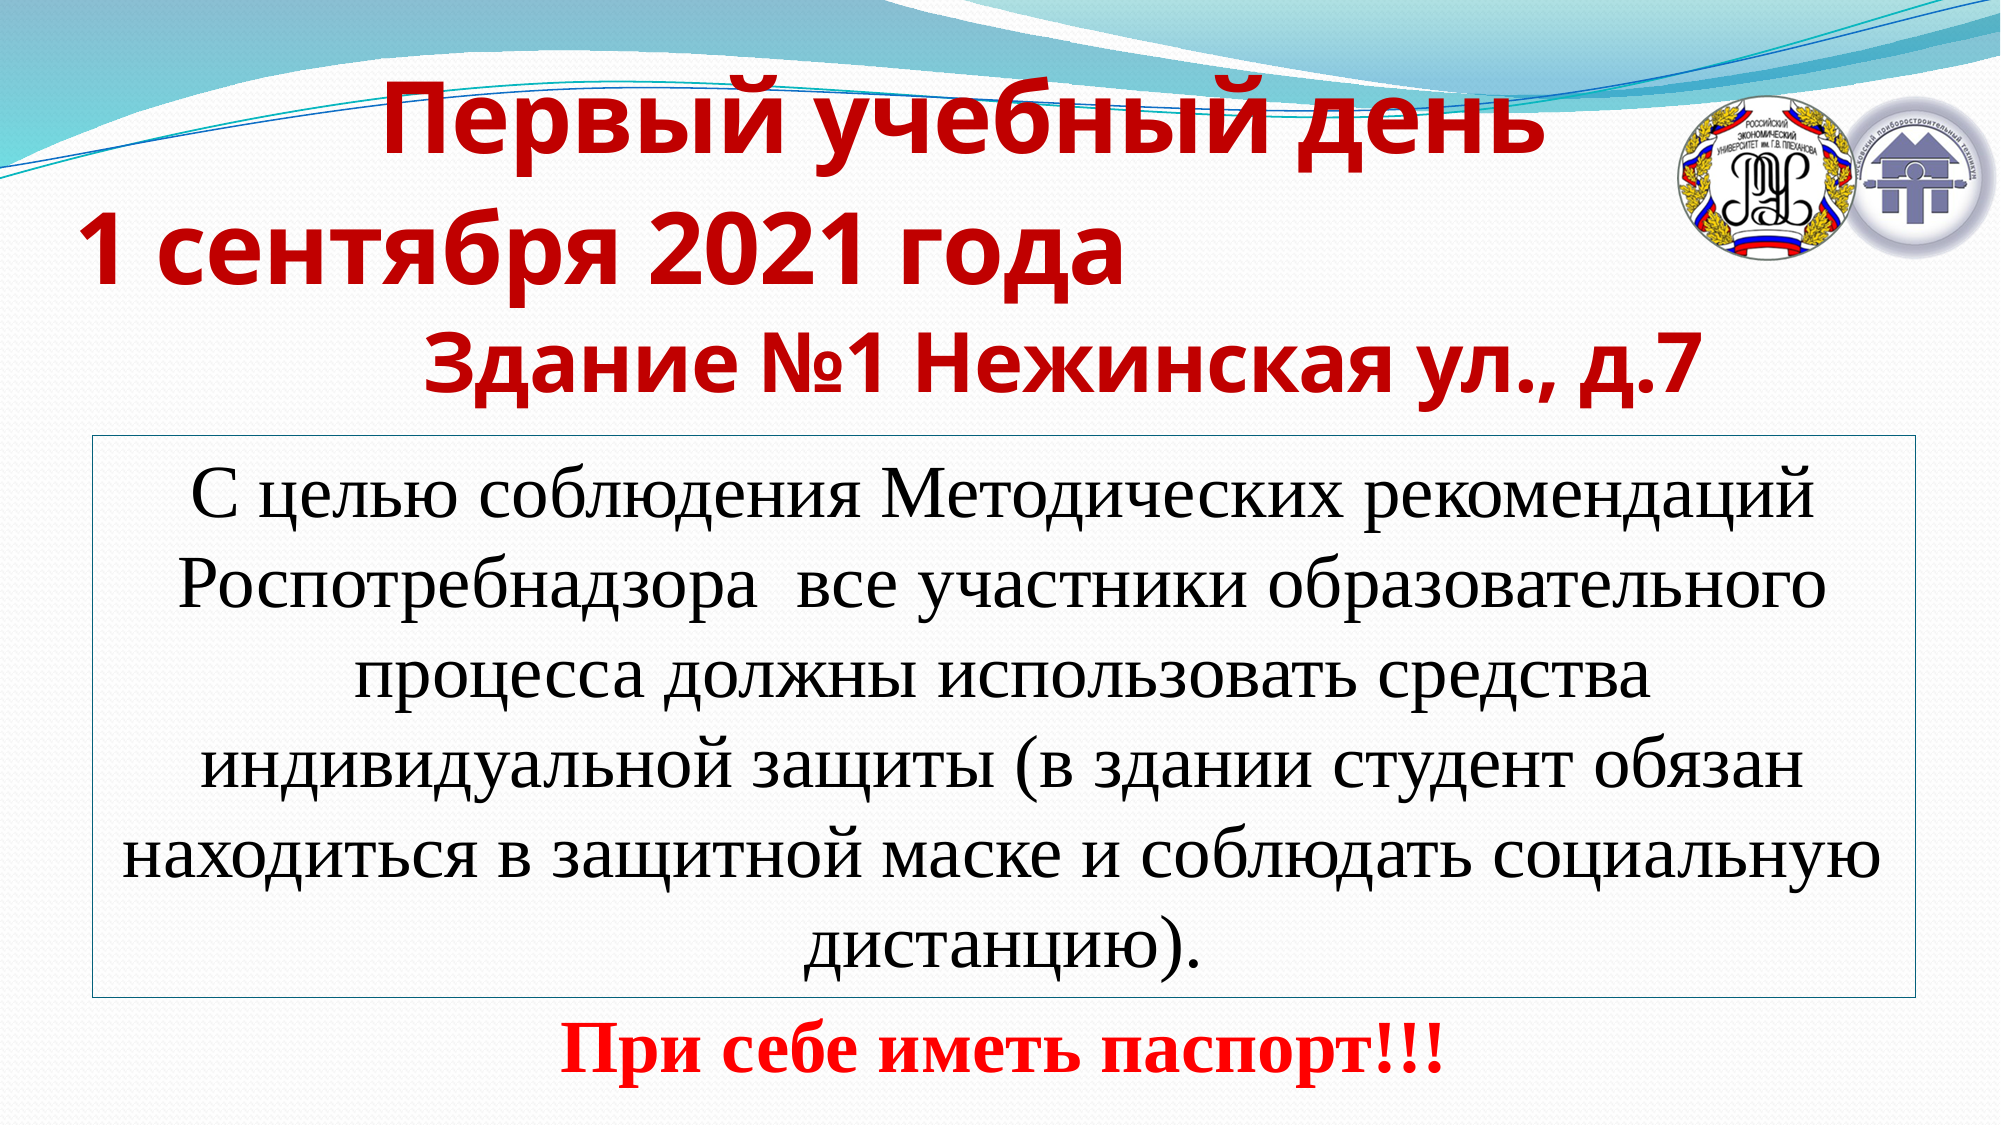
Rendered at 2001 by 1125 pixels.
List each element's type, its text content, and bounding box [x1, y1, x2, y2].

list С целью соблюдения Методических рекомендаций Роспотребнадзора все участники образовательного процесса должны использовать средства индивидуальной защиты (в здании студент обязан находиться в защитной маске и соблюдать социальную дистанцию). При себе иметь паспорт!!! [92, 435, 1916, 998]
picture [1676, 77, 2000, 273]
text_box Первый учебный день 1 сентября 2021 года Здание №1 Нежинская ул., д.7 [52, 45, 1900, 392]
